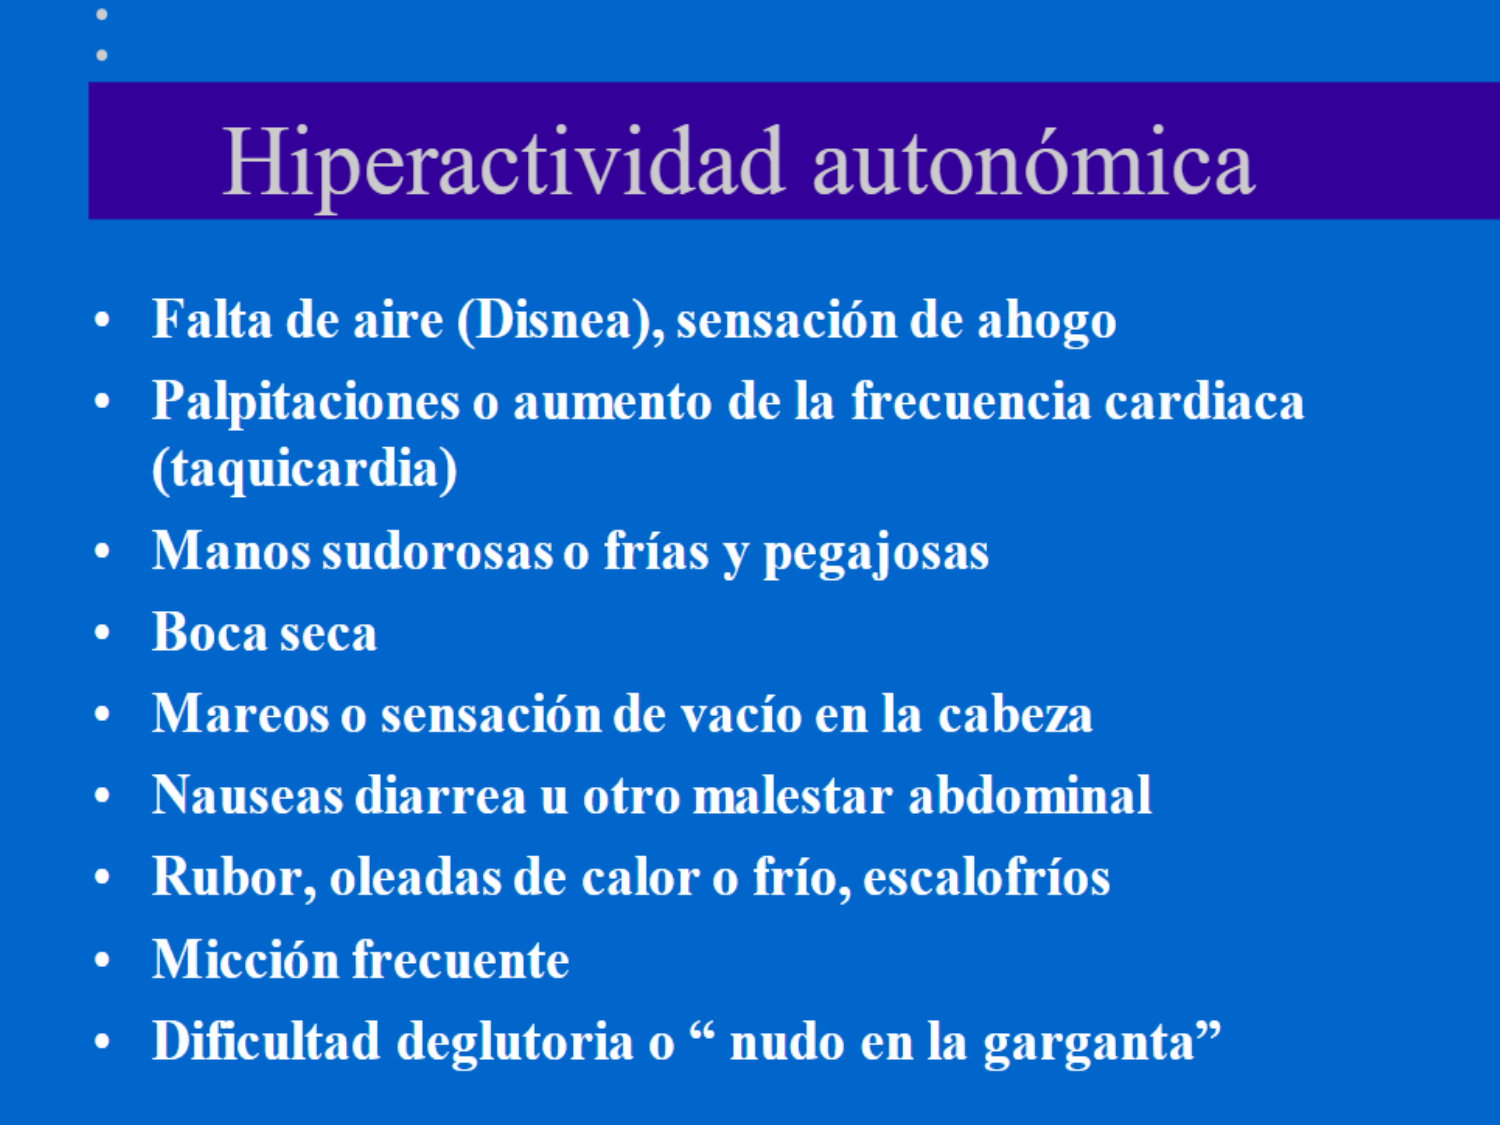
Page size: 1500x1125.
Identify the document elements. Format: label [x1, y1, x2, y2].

list [0, 0, 1500, 1125]
